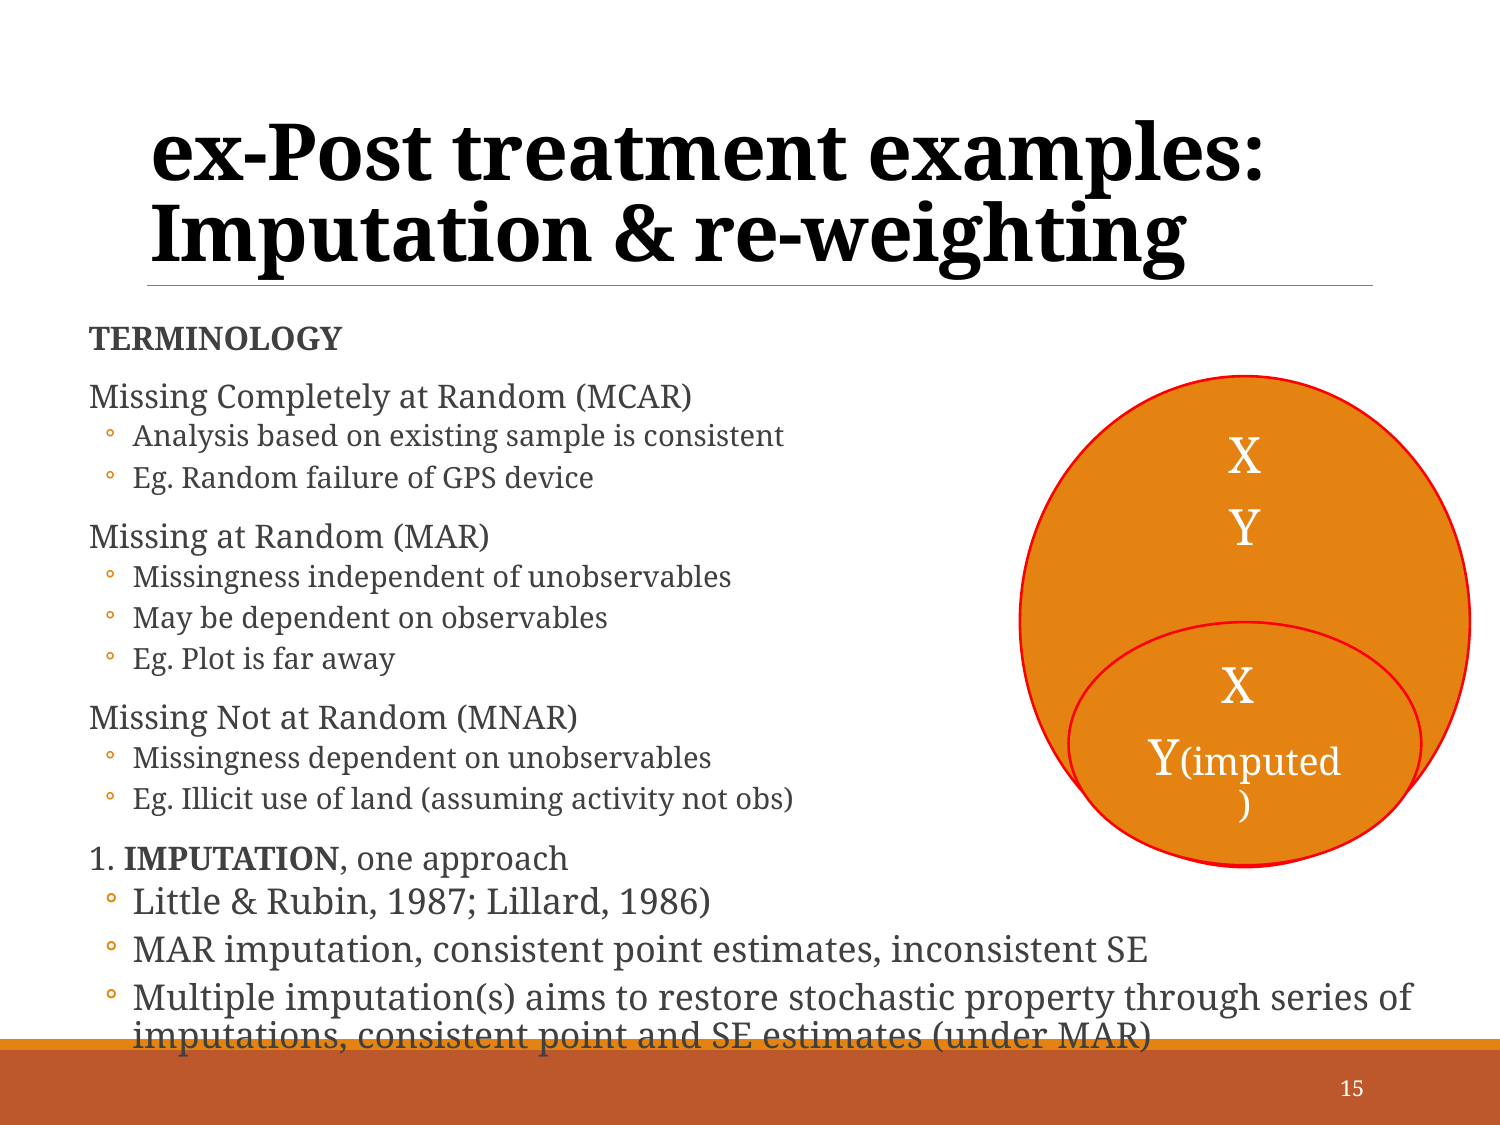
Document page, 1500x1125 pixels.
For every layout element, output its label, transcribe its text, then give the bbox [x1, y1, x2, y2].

title ex-Post treatment examples: Imputation & re-weighting [135, 47, 1373, 285]
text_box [1019, 377, 1471, 866]
slide_number 15 [1218, 1059, 1380, 1120]
list TERMINOLOGY Missing Completely at Random (MCAR) Analysis based on existing sample is consistent Eg. Random failure of GPS device Missing at Random (MAR) Missingness independent of unobservables May be dependent on observables Eg. Plot is far away Missing Not at Random (MNAR) Missingness dependent on unobservables Eg. Illicit use of land (assuming activity not obs) 1. IMPUTATION, one approach Little & Rubin, 1987; Lillard, 1986) MAR imputation, consistent point estimates, inconsistent SE Multiple imputation(s) aims to restore stochastic property through series of imputations, consistent point and SE estimates (under MAR) [75, 314, 1425, 1067]
